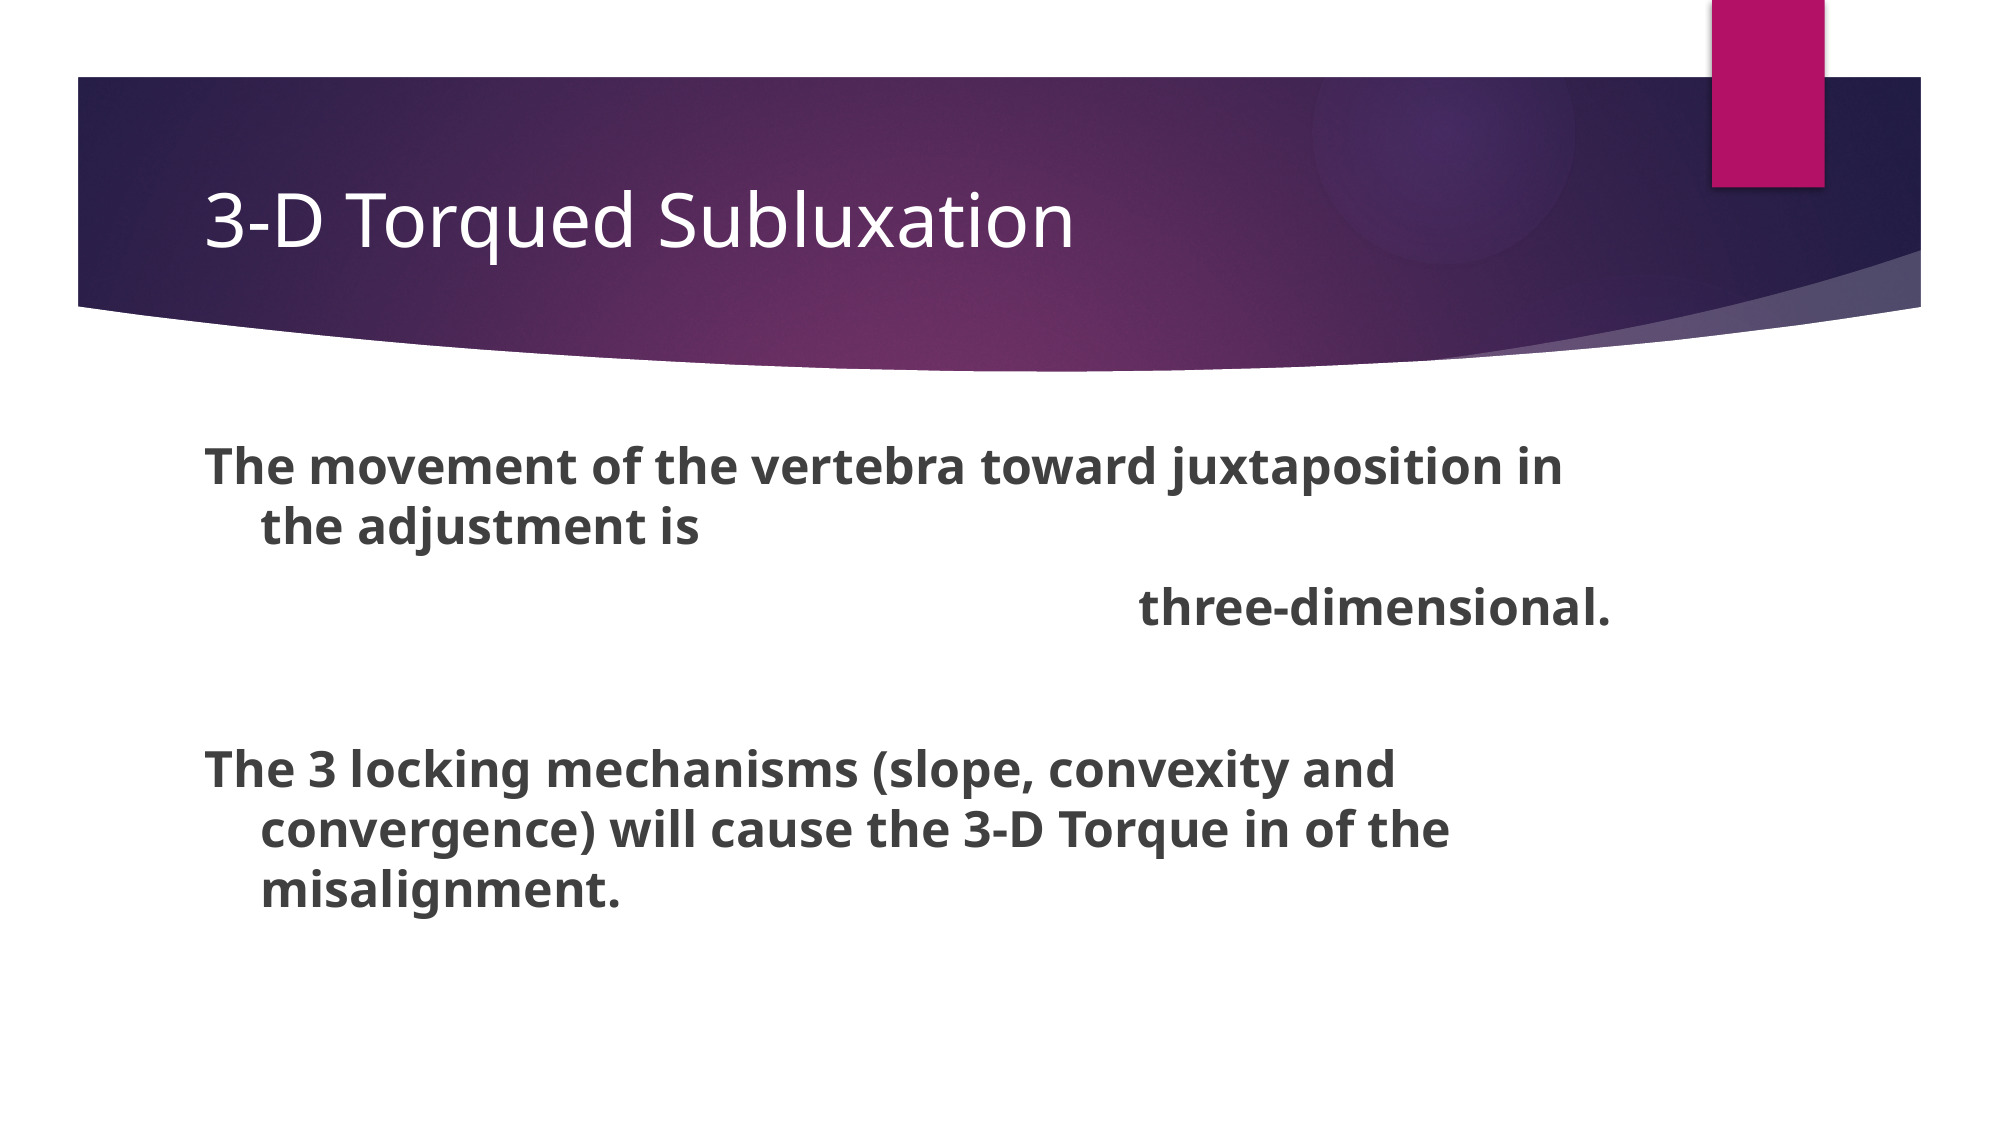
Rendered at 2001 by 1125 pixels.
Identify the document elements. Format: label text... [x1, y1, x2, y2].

list The movement of the vertebra toward juxtaposition in the adjustment is three-dimensional. The 3 locking mechanisms (slope, convexity and convergence) will cause the 3-D Torque in of the misalignment. [189, 427, 1627, 988]
title 3-D Torqued Subluxation [189, 159, 1627, 276]
